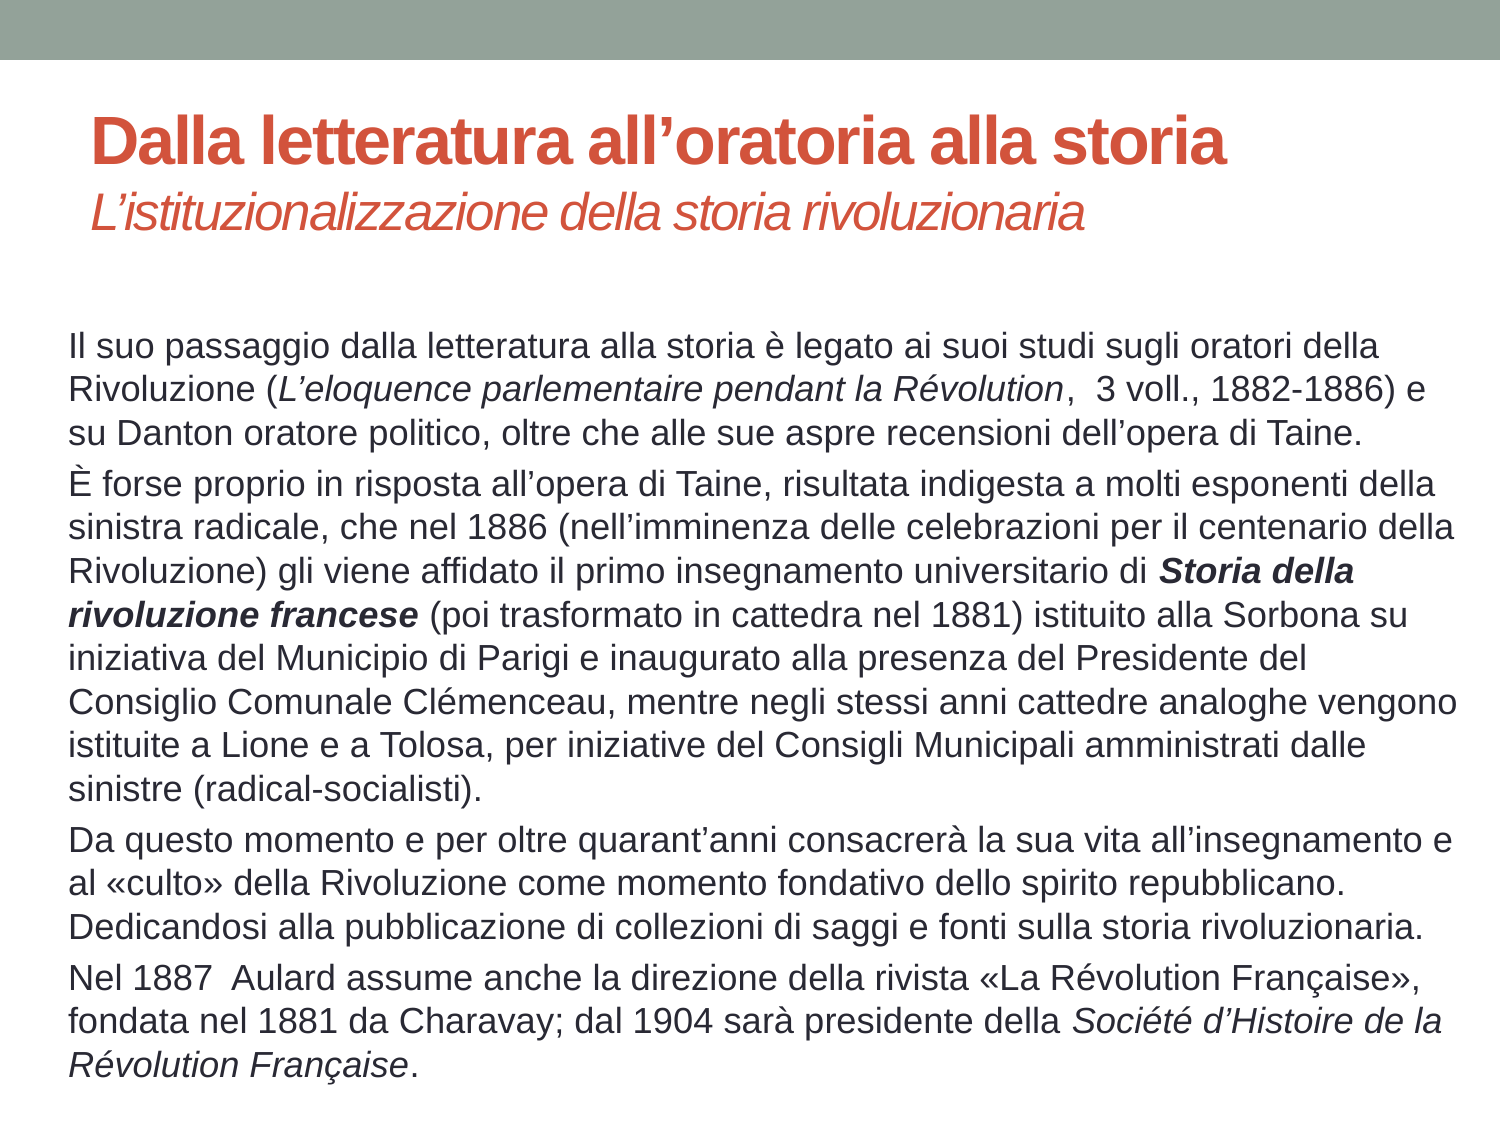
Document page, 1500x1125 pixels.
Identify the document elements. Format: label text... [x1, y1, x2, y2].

title Dalla letteratura all’oratoria alla storia L’istituzionalizzazione della storia rivoluzionaria [75, 87, 1425, 250]
list Il suo passaggio dalla letteratura alla storia è legato ai suoi studi sugli oratori della Rivoluzione (L’eloquence parlementaire pendant la Révolution, 3 voll., 1882-1886) e su Danton oratore politico, oltre che alle sue aspre recensioni dell’opera di Taine. È forse proprio in risposta all’opera di Taine, risultata indigesta a molti esponenti della sinistra radicale, che nel 1886 (nell’imminenza delle celebrazioni per il centenario della Rivoluzione) gli viene affidato il primo insegnamento universitario di Storia della rivoluzione francese (poi trasformato in cattedra nel 1881) istituito alla Sorbona su iniziativa del Municipio di Parigi e inaugurato alla presenza del Presidente del Consiglio Comunale Clémenceau, mentre negli stessi anni cattedre analoghe vengono istituite a Lione e a Tolosa, per iniziative del Consigli Municipali amministrati dalle sinistre (radical-socialisti). Da questo momento e per oltre quarant’anni consacrerà la sua vita all’insegnamento e al «culto» della Rivoluzione come momento fondativo dello spirito repubblicano. Dedicandosi alla pubblicazione di collezioni di saggi e fonti sulla storia rivoluzionaria. Nel 1887 Aulard assume anche la direzione della rivista «La Révolution Française», fondata nel 1881 da Charavay; dal 1904 sarà presidente della Société d’Histoire de la Révolution Française. [53, 314, 1483, 1106]
